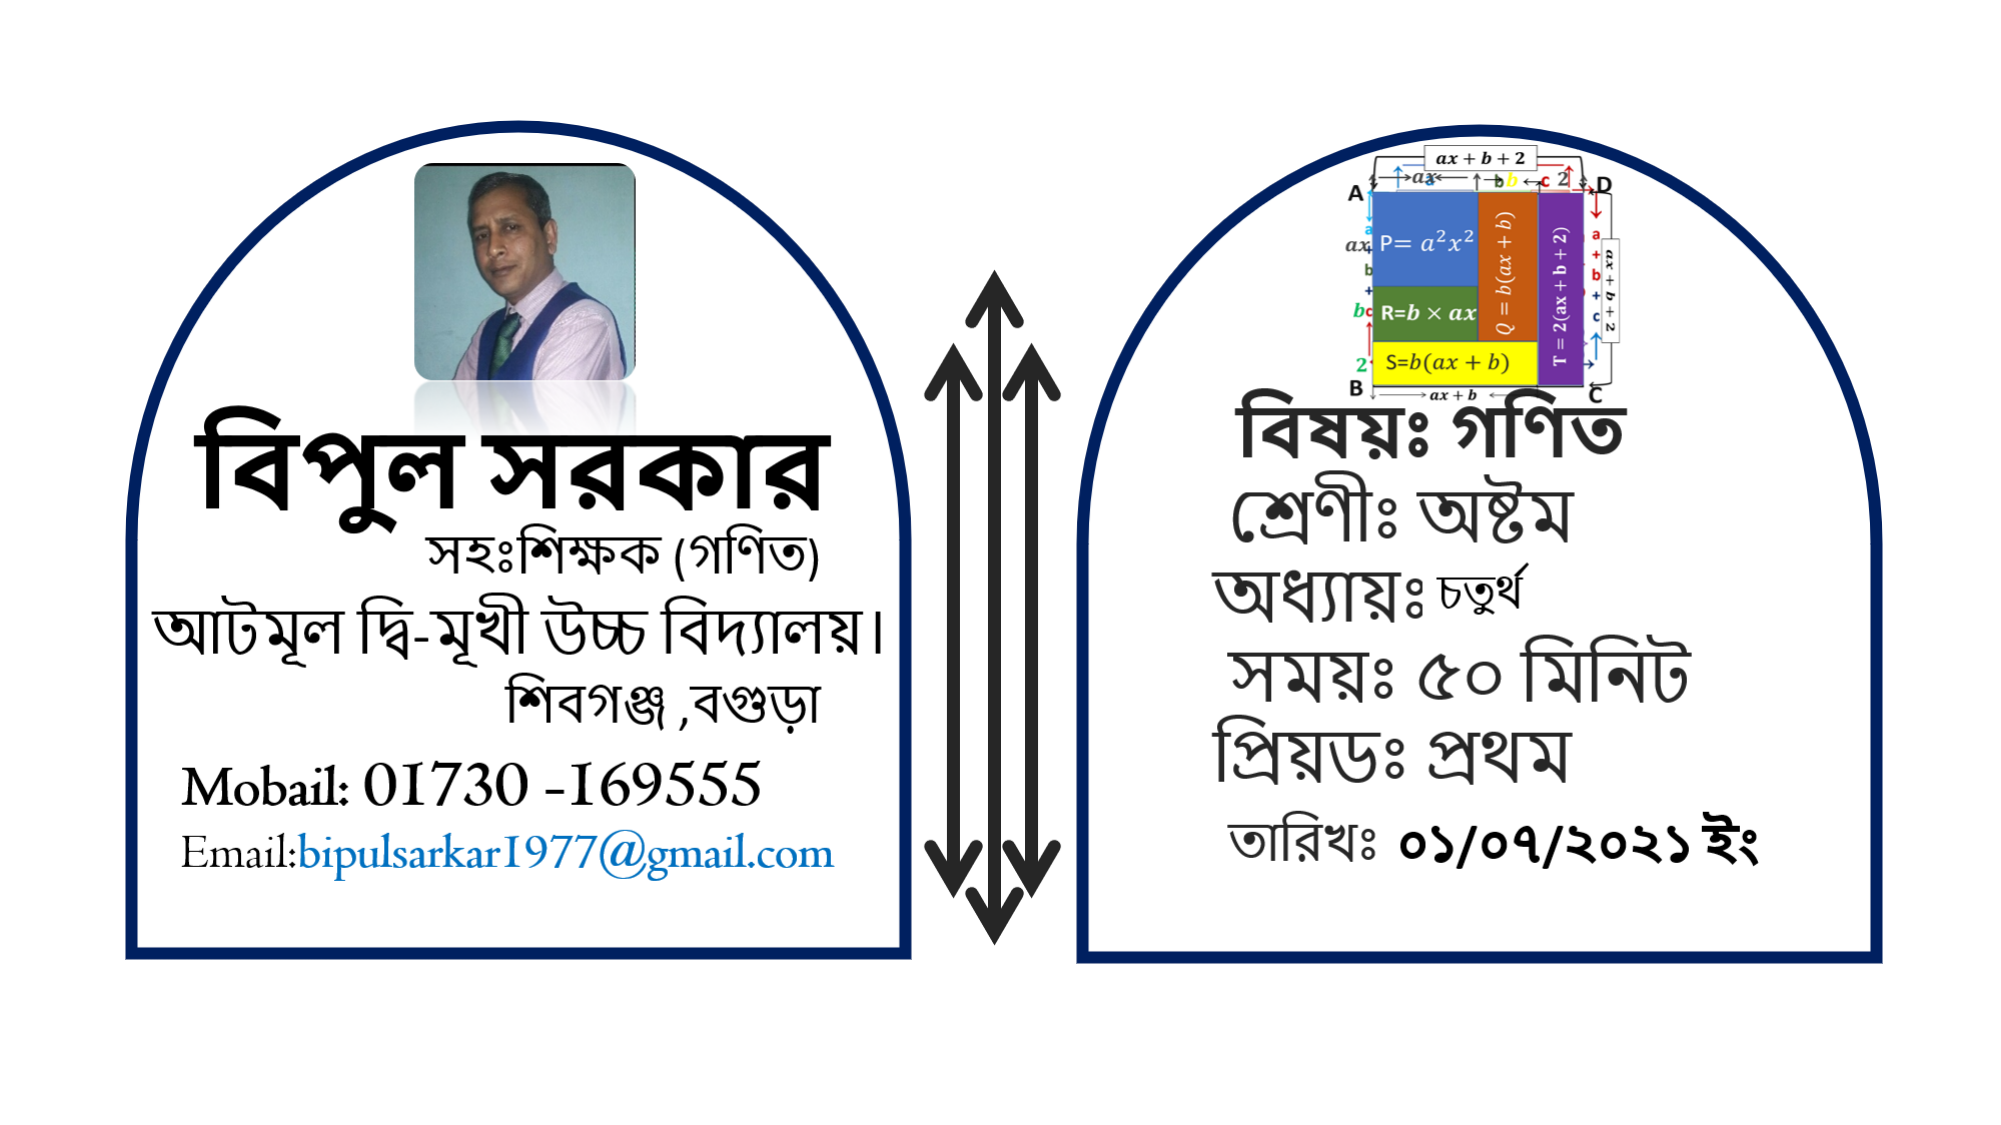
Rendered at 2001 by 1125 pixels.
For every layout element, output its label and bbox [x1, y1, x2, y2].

picture [117, 120, 1883, 1004]
